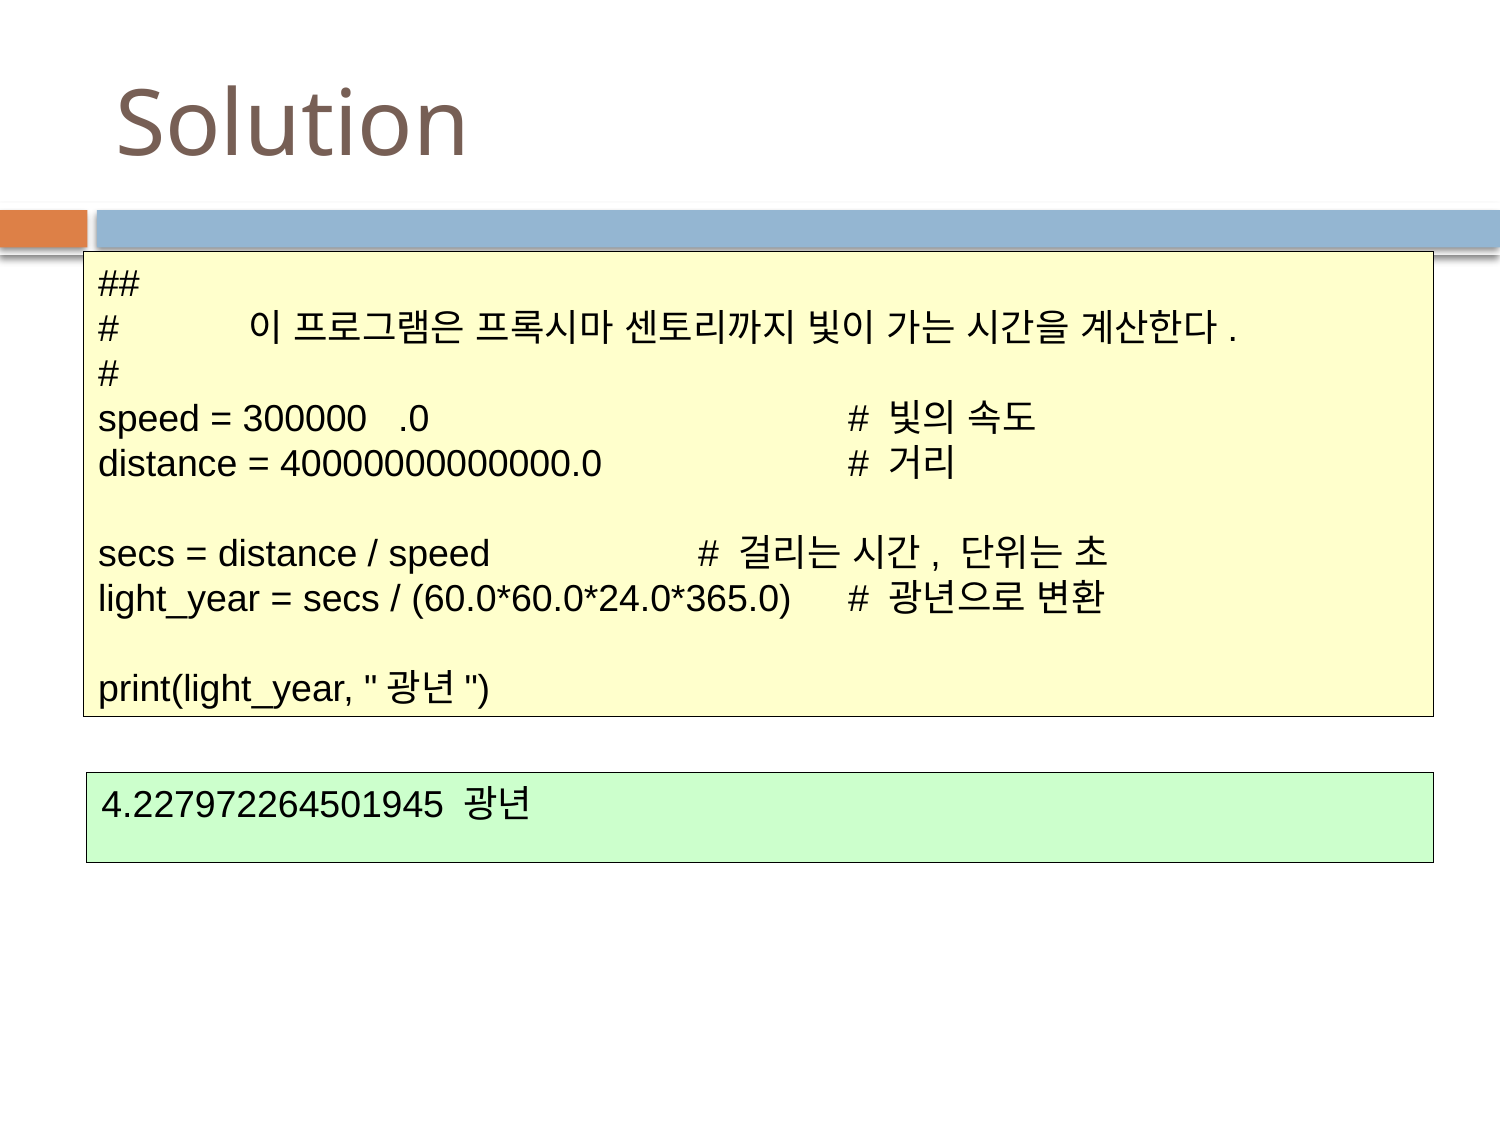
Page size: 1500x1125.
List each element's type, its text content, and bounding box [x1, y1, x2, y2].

text_box 4.227972264501945 광년 [86, 772, 1434, 863]
text_box ## # 이 프로그램은 프록시마 센토리까지 빛이 가는 시간을 계산한다. # speed = 300000 .0 # 빛의 속도 distance = 40000000000000.0 # 거리 secs = distance / speed # 걸리는 시간, 단위는 초 light_year = secs / (60.0*60.0*24.0*365.0) # 광년으로 변환 print(light_year, "광년") [83, 251, 1434, 717]
title Solution [100, 37, 1438, 200]
